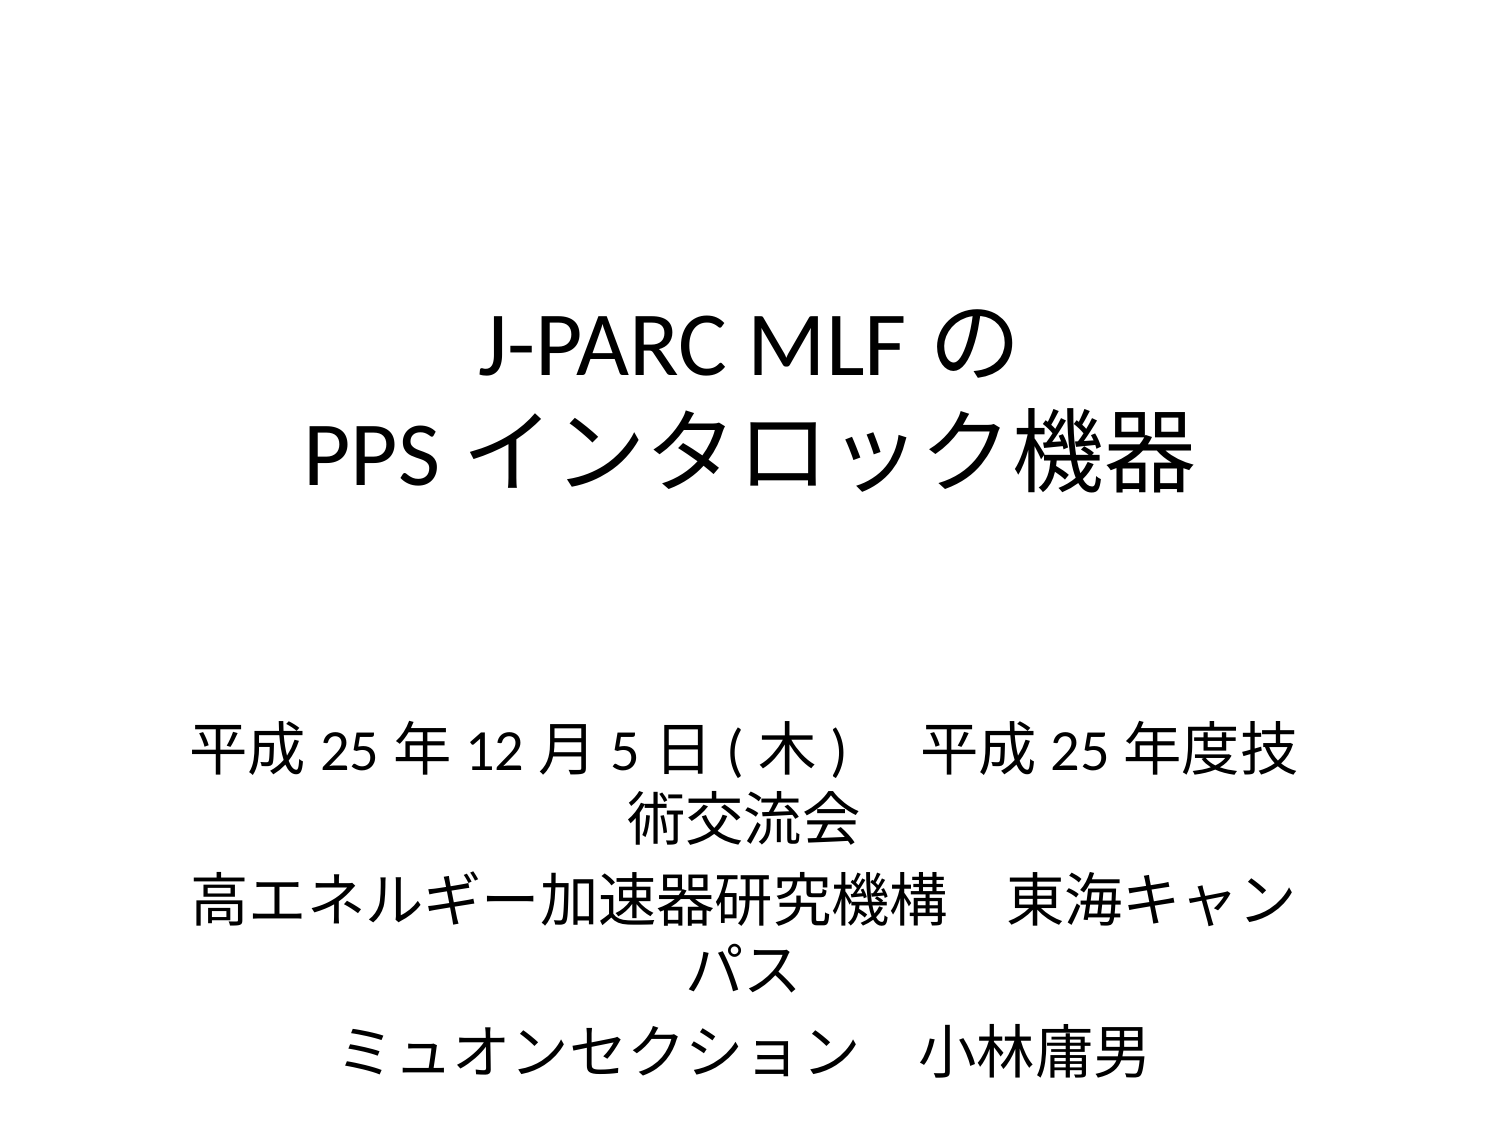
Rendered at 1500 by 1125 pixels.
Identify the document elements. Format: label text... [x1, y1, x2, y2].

subtitle 平成25年12月5日(木) 平成25年度技術交流会 高エネルギー加速器研究機構 東海キャンパス ミュオンセクション 小林庸男 [147, 704, 1341, 976]
title J-PARC MLFの PPSインタロック機器 [112, 196, 1388, 591]
